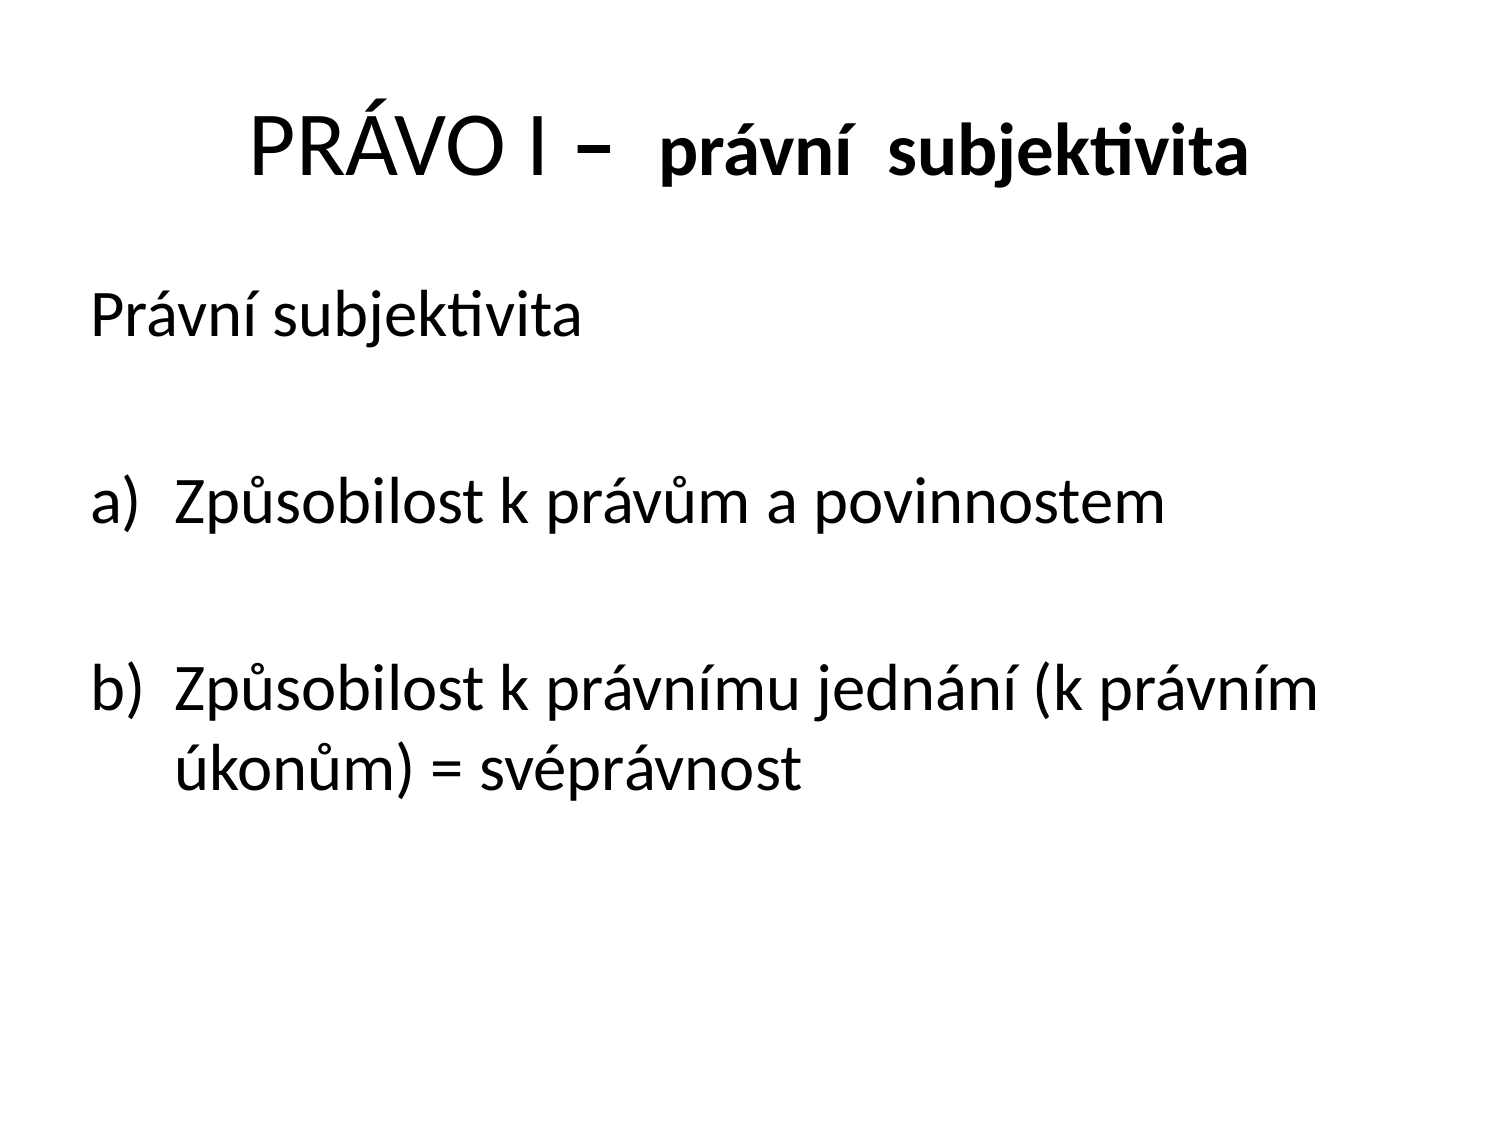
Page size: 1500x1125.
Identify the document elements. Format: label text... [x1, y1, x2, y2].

list Právní subjektivita Způsobilost k právům a povinnostem Způsobilost k právnímu jednání (k právním úkonům) = svéprávnost [75, 262, 1425, 1005]
title PRÁVO I – právní subjektivita [75, 45, 1425, 233]
